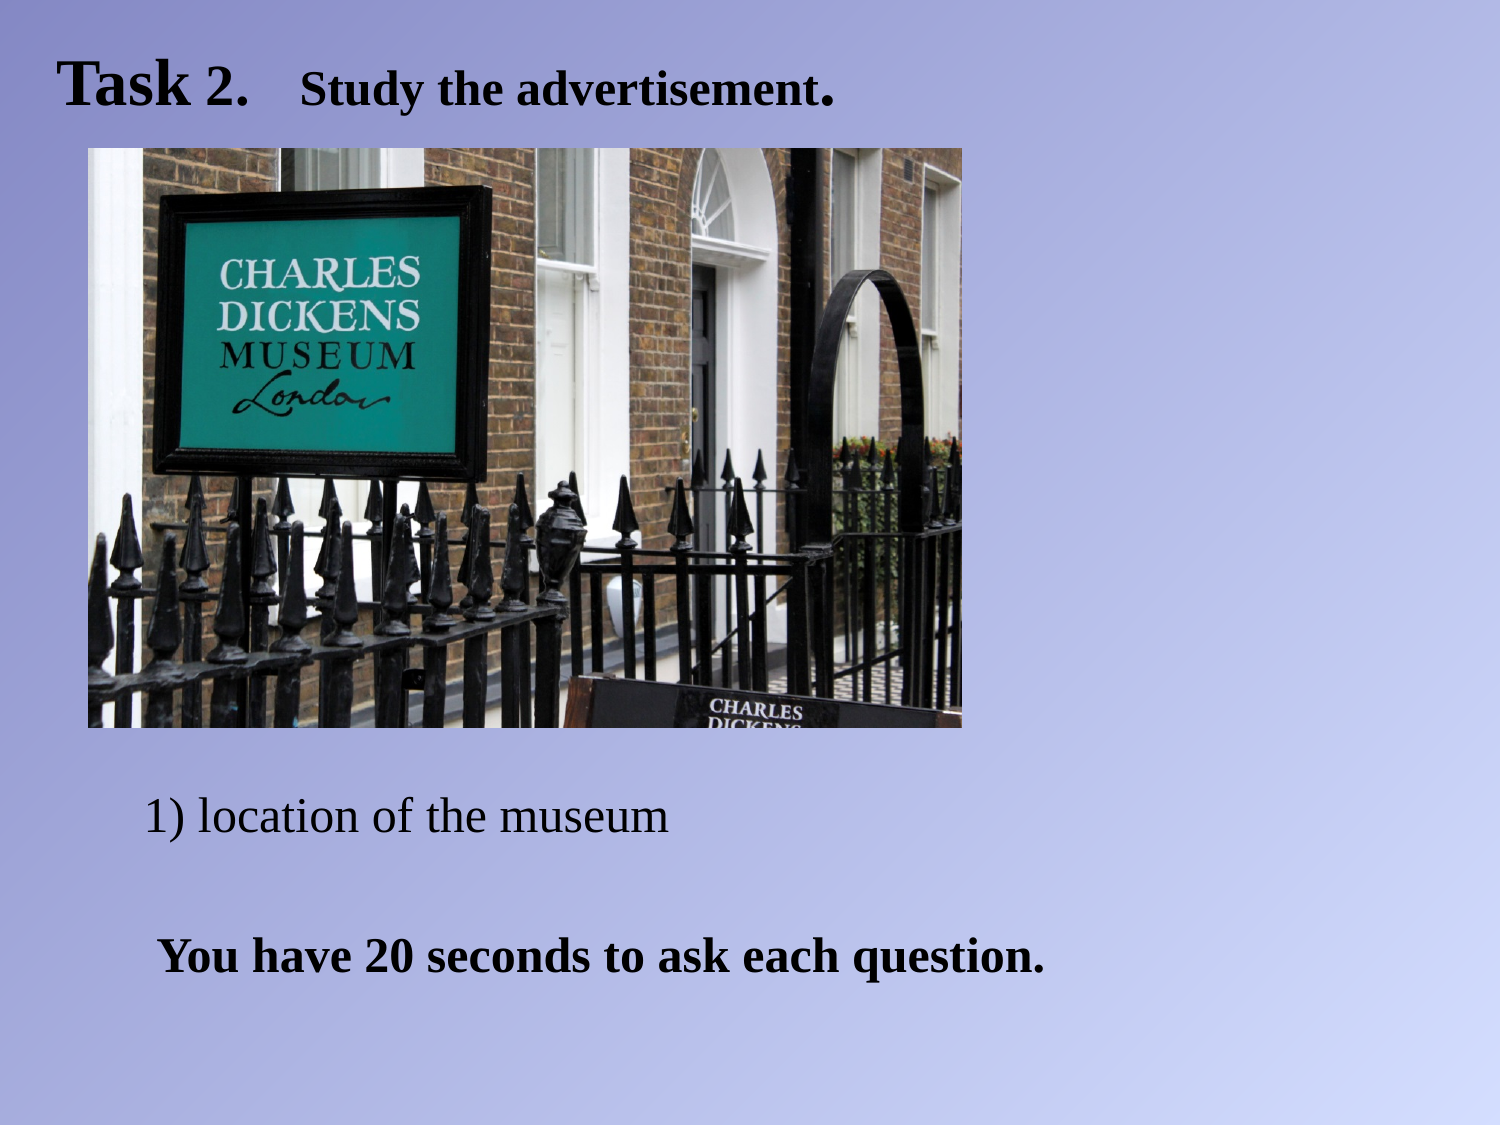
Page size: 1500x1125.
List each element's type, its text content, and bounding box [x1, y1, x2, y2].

picture [88, 148, 962, 729]
list Task 2. Study the advertisement. 1) location of the museum You have 20 seconds to ask each question. [41, 30, 1447, 1059]
